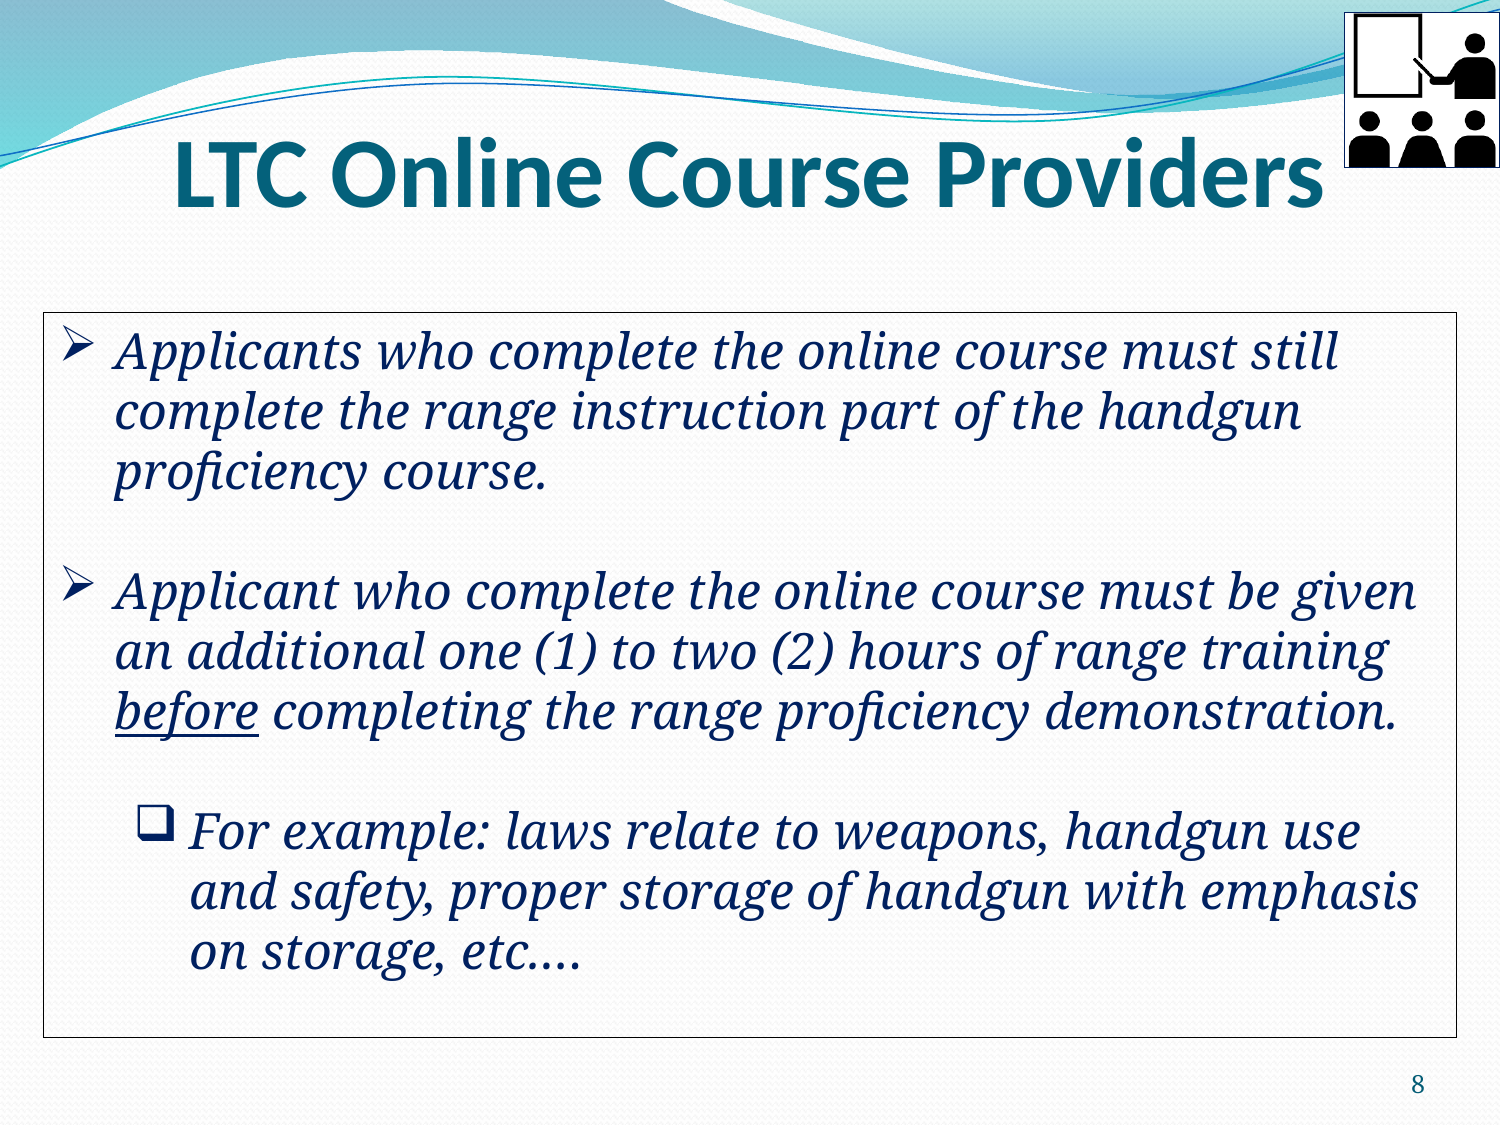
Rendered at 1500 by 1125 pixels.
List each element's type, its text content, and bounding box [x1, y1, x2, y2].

title LTC Online Course Providers [68, 99, 1432, 228]
picture [1344, 12, 1500, 168]
text_box Applicants who complete the online course must still complete the range instruction part of the handgun proficiency course. Applicant who complete the online course must be given an additional one (1) to two (2) hours of range training before completing the range proficiency demonstration. For example: laws relate to weapons, handgun use and safety, proper storage of handgun with emphasis on storage, etc.… [43, 312, 1457, 1038]
slide_number 8 [1299, 1042, 1425, 1103]
